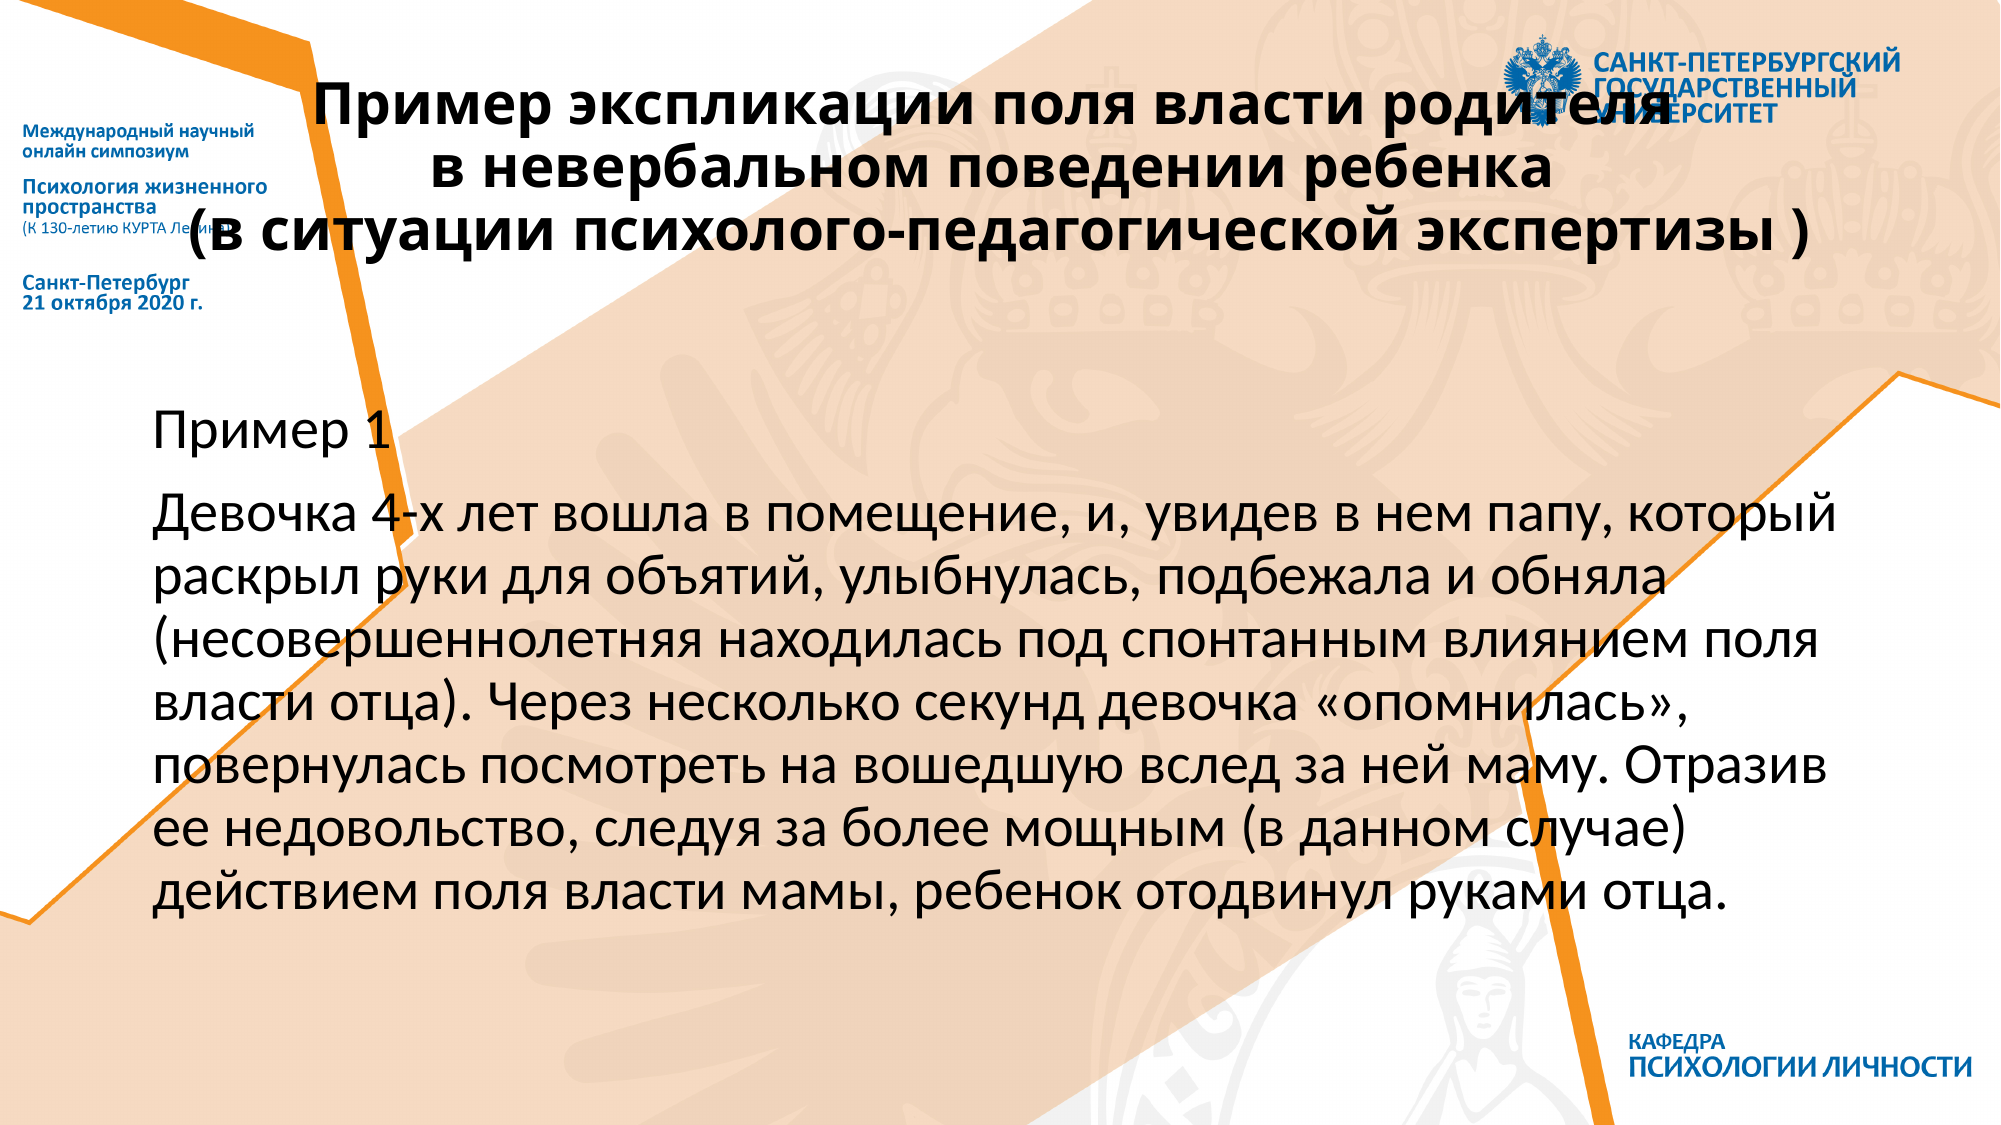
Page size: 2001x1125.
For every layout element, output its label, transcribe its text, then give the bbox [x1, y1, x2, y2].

title Пример экспликации поля власти родителя в невербальном поведении ребенка (в ситуации психолого-педагогической экспертизы ) [137, 59, 1863, 278]
picture [0, 0, 2001, 1125]
list Пример 1 Девочка 4-х лет вошла в помещение, и, увидев в нем папу, который раскрыл руки для объятий, улыбнулась, подбежала и обняла (несовершеннолетняя находилась под спонтанным влиянием поля власти отца). Через несколько секунд девочка «опомнилась», повернулась посмотреть на вошедшую вслед за ней маму. Отразив ее недовольство, следуя за более мощным (в данном случае) действием поля власти мамы, ребенок отодвинул руками отца. [137, 299, 1863, 1014]
